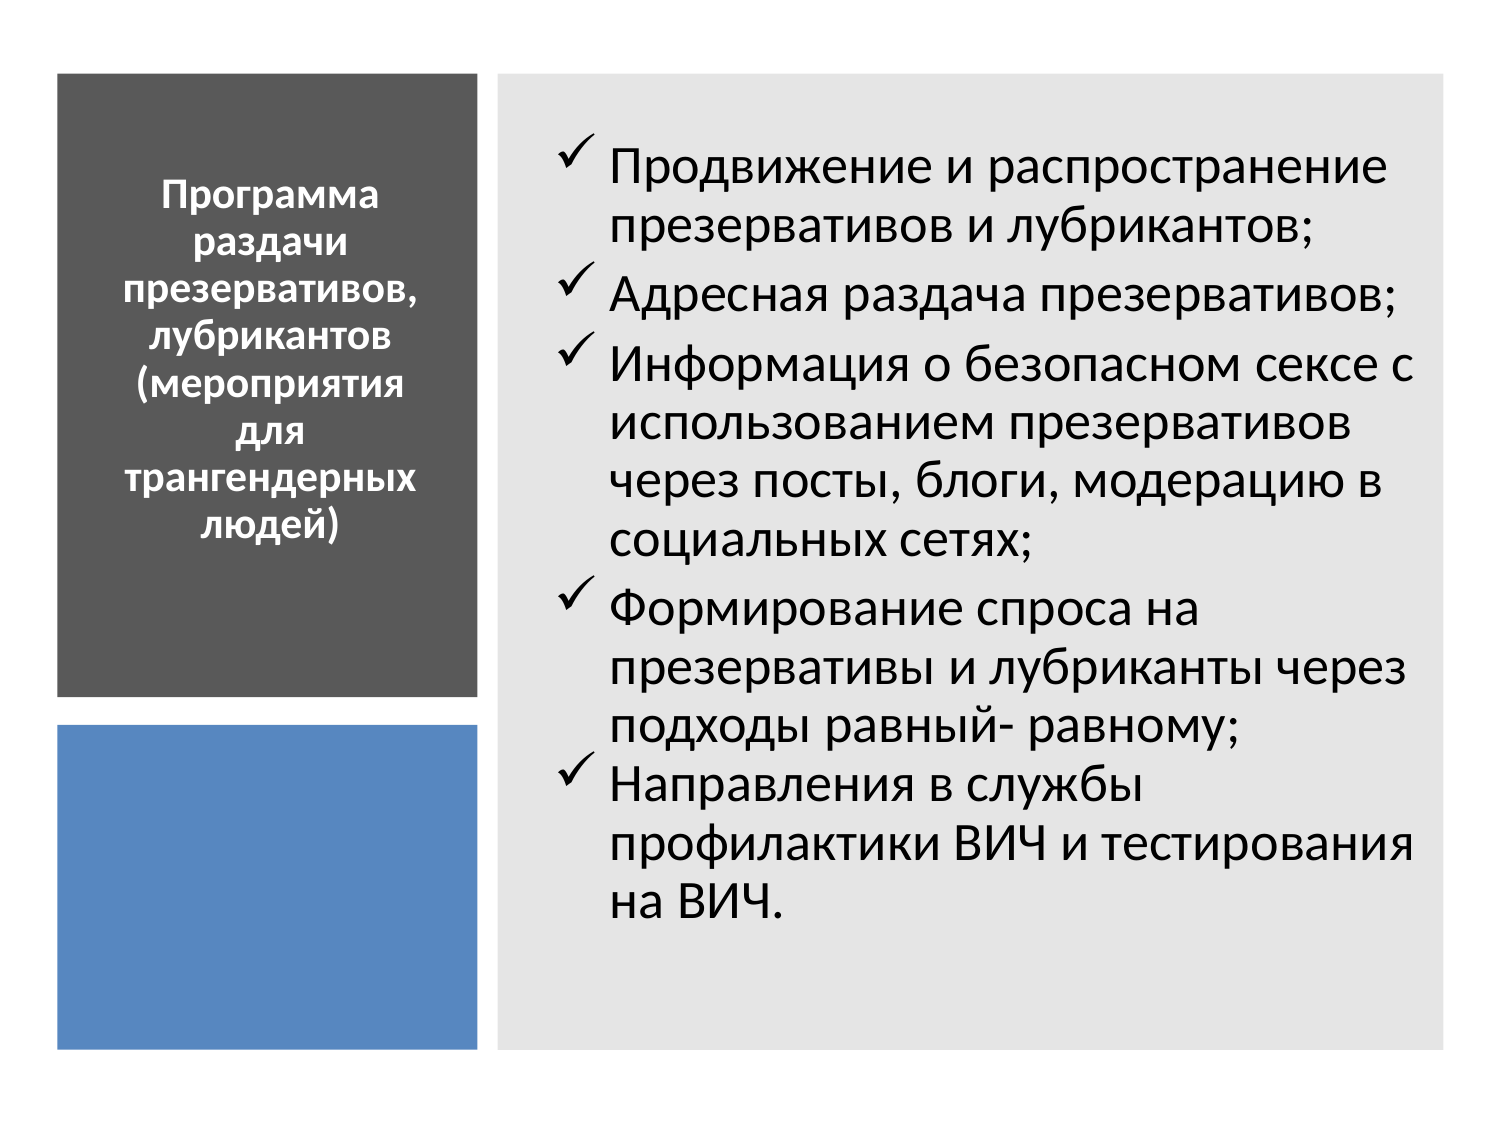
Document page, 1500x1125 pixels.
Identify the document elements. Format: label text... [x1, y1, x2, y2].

text_box [55, 723, 479, 1052]
title Программа раздачи презервативов, лубрикантов (мероприятия для трангендерных людей) [95, 120, 446, 652]
text_box [495, 71, 1446, 1052]
text_box [55, 71, 479, 699]
list Продвижение и распространение презервативов и лубрикантов; Адресная раздача презервативов; Информация о безопасном сексе с использованием презервативов через посты, блоги, модерацию в социальных сетях; Формирование спроса на презервативы и лубриканты через подходы равный- равному; Направления в службы профилактики ВИЧ и тестирования на ВИЧ. [538, 73, 1443, 1050]
